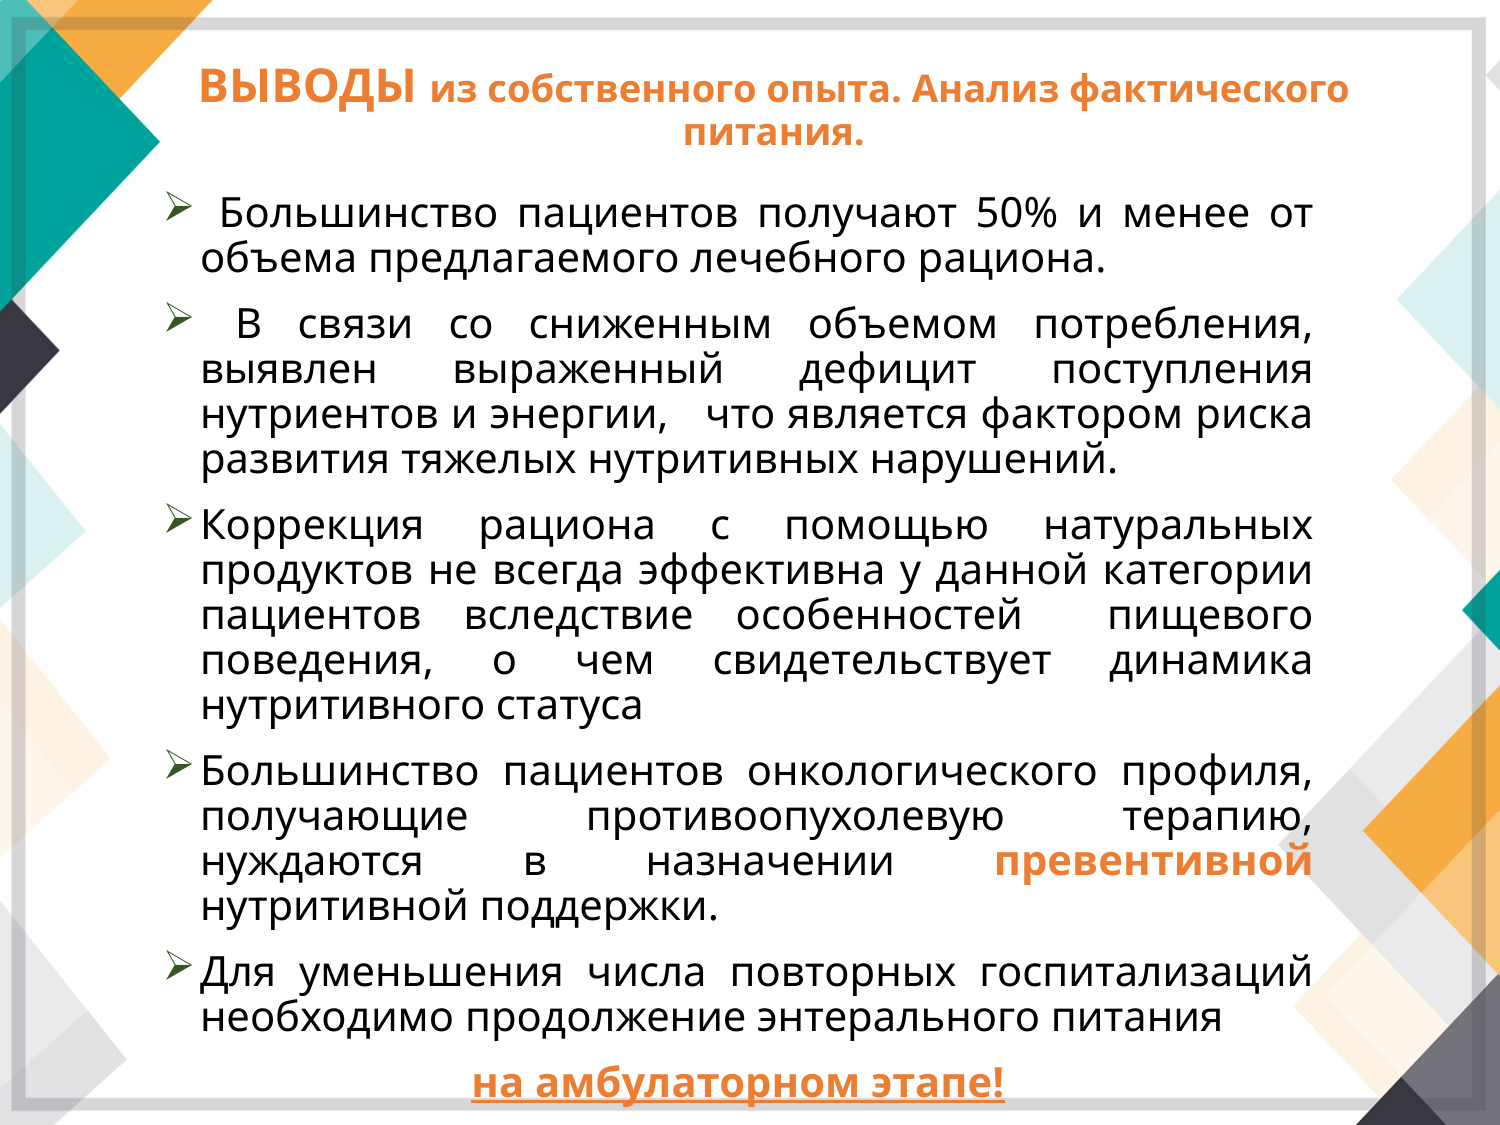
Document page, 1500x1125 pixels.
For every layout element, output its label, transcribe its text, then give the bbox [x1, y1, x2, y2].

title ВЫВОДЫ из собственного опыта. Анализ фактического питания. [171, 54, 1376, 161]
list Большинство пациентов получают 50% и менее от объема предлагаемого лечебного рациона. В связи со сниженным объемом потребления, выявлен выраженный дефицит поступления нутриентов и энергии, что является фактором риска развития тяжелых нутритивных нарушений. Коррекция рациона с помощью натуральных продуктов не всегда эффективна у данной категории пациентов вследствие особенностей пищевого поведения, о чем свидетельствует динамика нутритивного статуса Большинство пациентов онкологического профиля, получающие противоопухолевую терапию, нуждаются в назначении превентивной нутритивной поддержки. Для уменьшения числа повторных госпитализаций необходимо продолжение энтерального питания на амбулаторном этапе! [147, 184, 1329, 1071]
picture [0, 0, 1500, 1125]
